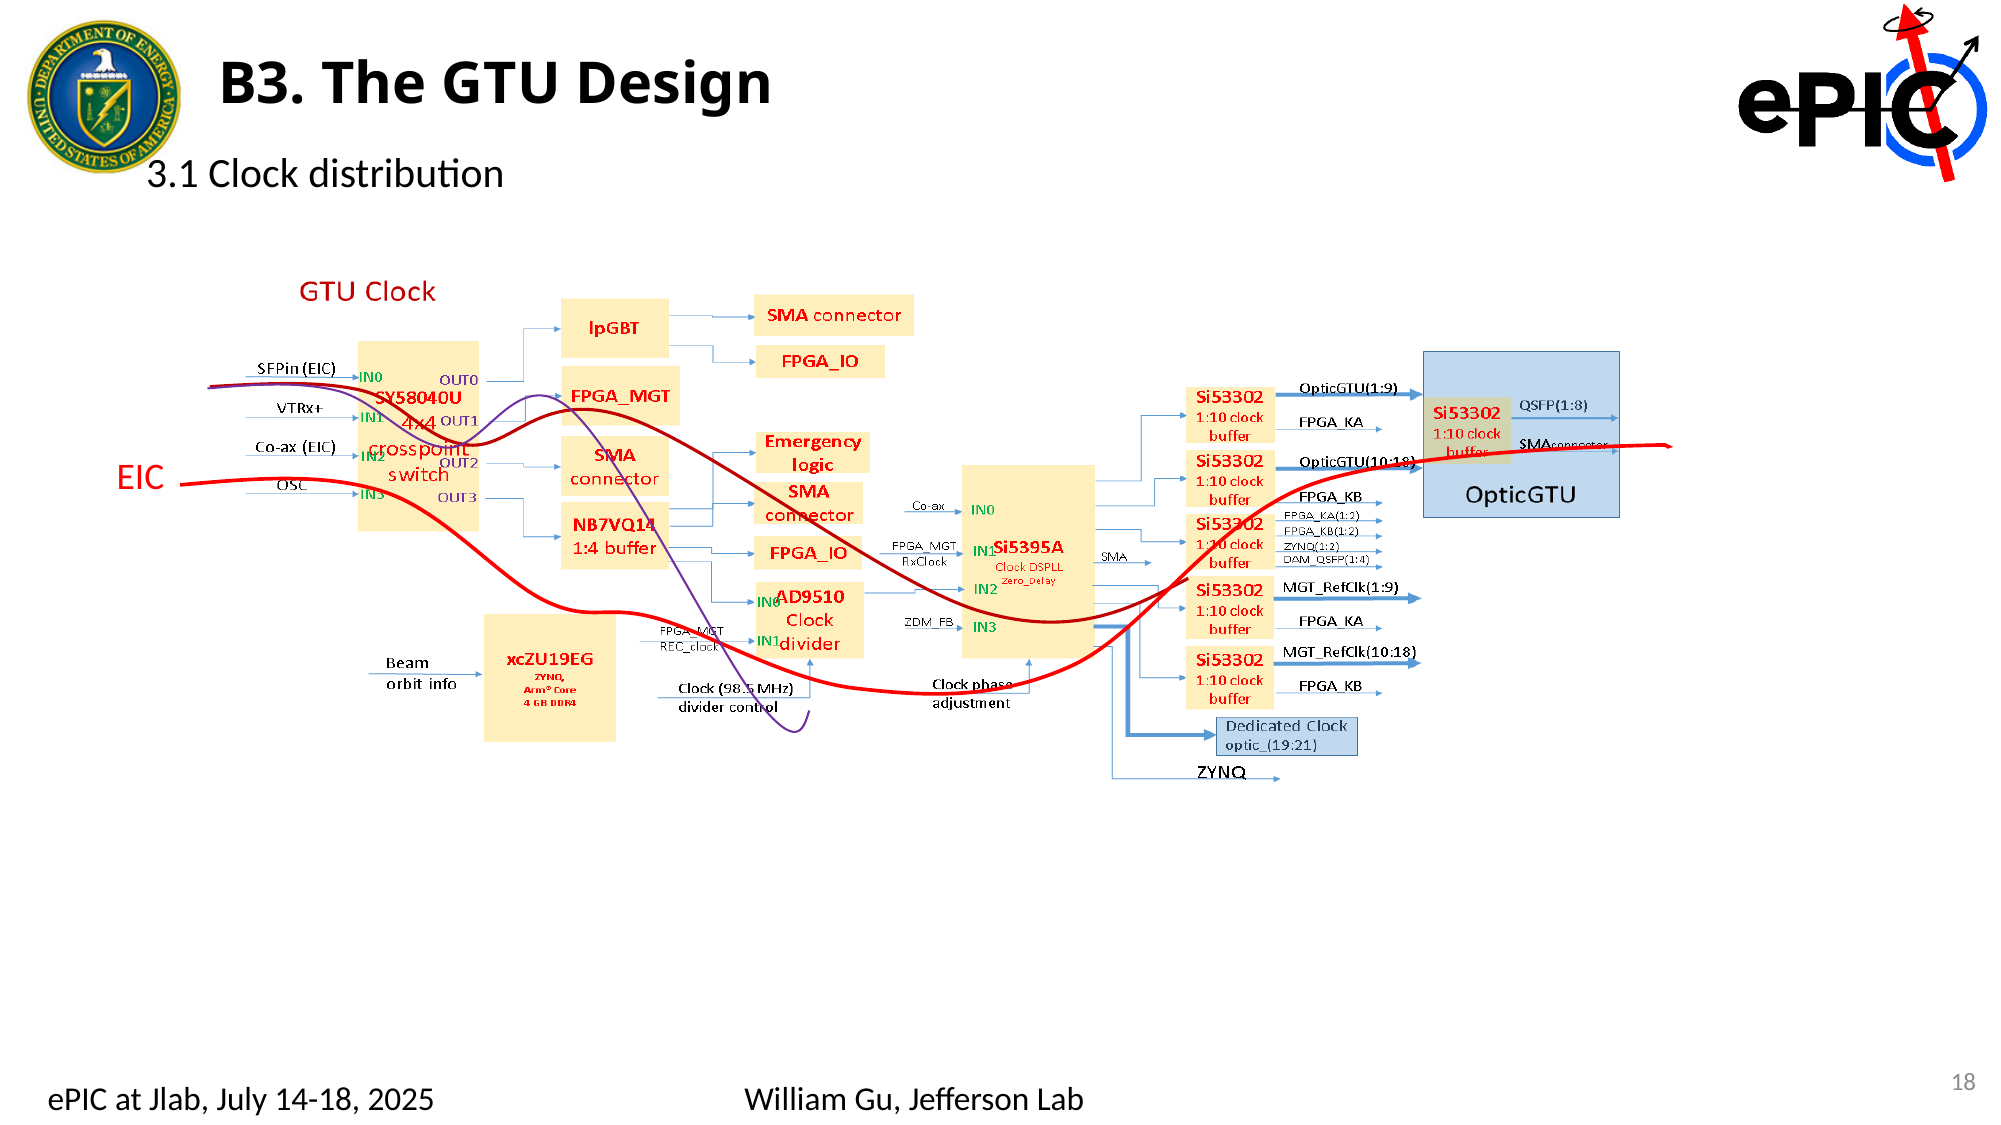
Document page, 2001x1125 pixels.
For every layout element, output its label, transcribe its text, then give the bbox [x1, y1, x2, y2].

picture [1733, 0, 1992, 186]
picture [162, 235, 1861, 934]
slide_number 18 [1541, 1050, 1992, 1111]
text_box 3.1 Clock distribution [131, 138, 554, 203]
text_box EIC [101, 444, 162, 505]
picture [21, 16, 186, 175]
text_box B3. The GTU Design [203, 46, 860, 126]
